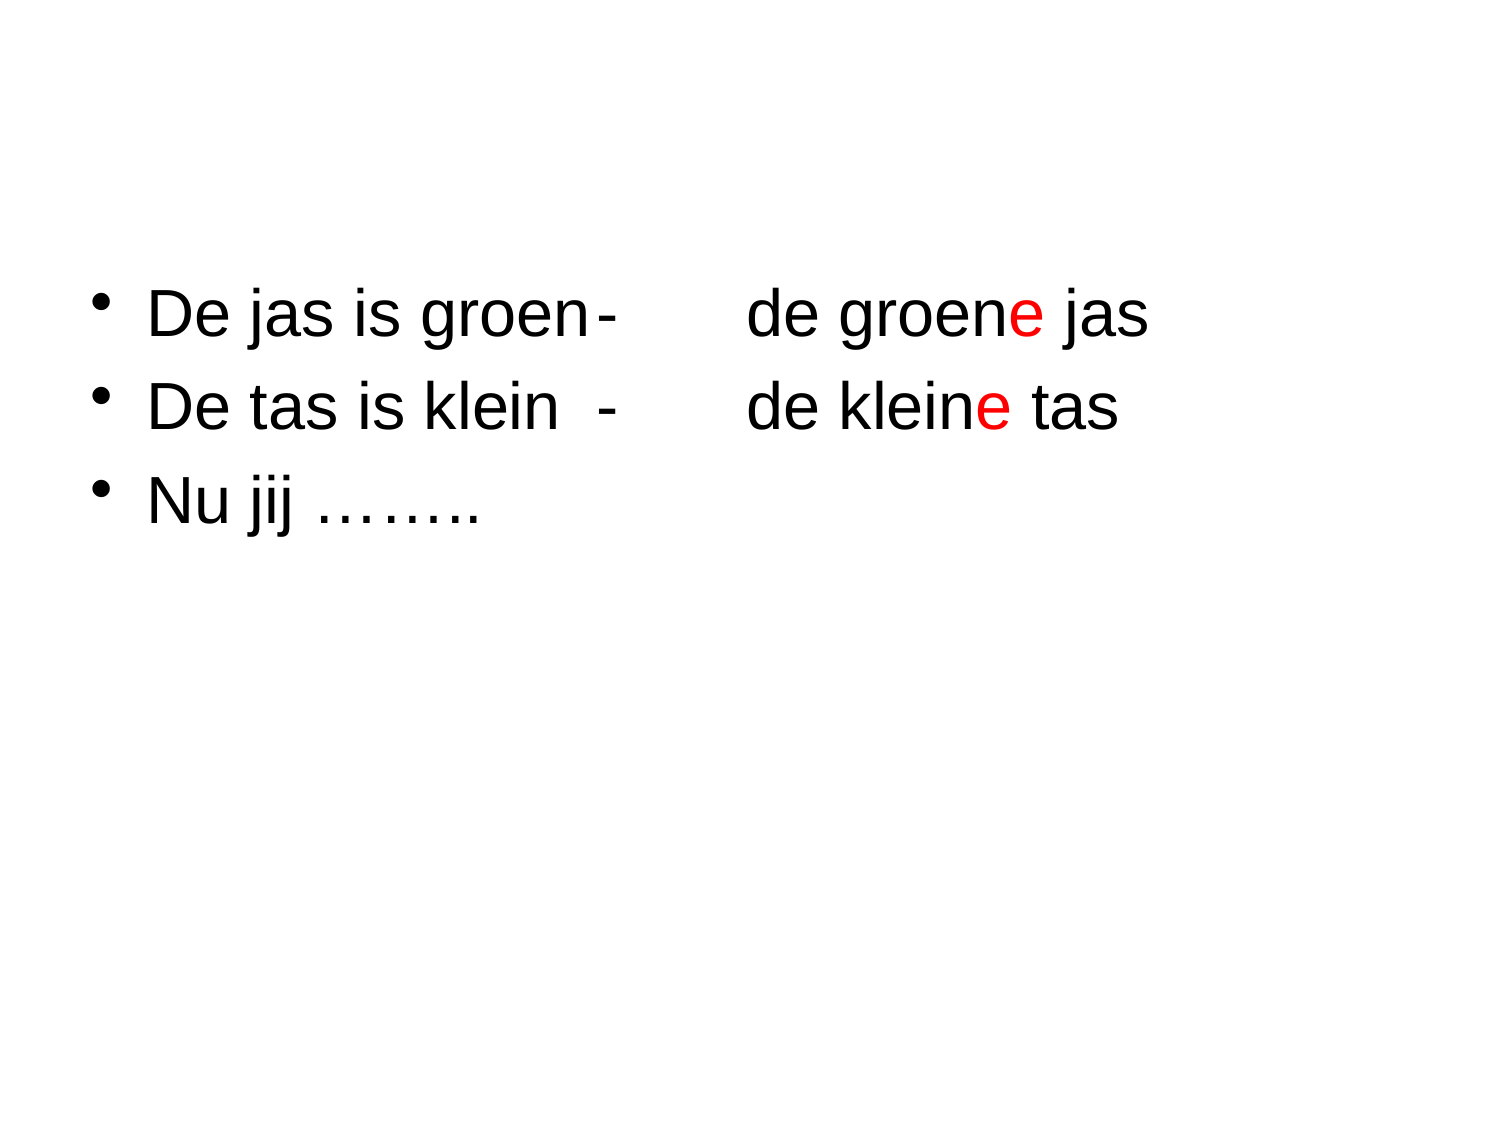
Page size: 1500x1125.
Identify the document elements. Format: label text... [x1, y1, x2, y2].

list De jas is groen - de groene jas De tas is klein - de kleine tas Nu jij …….. [74, 262, 1426, 1006]
